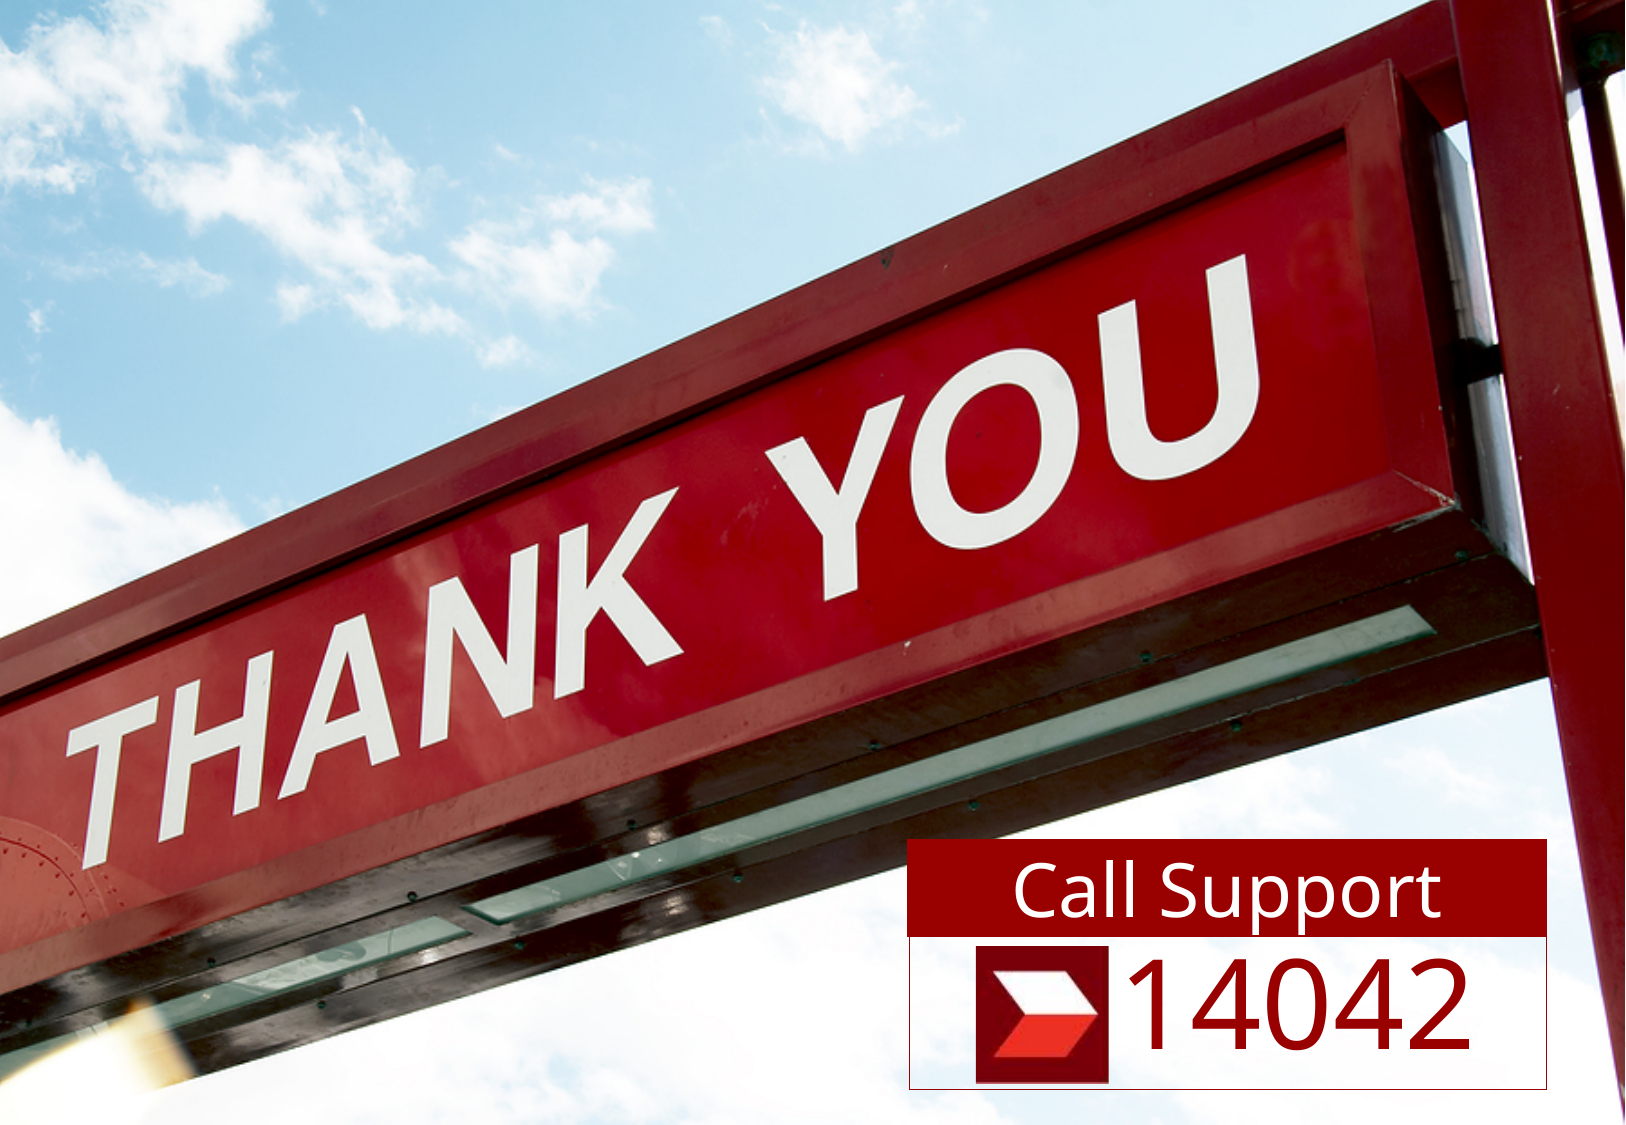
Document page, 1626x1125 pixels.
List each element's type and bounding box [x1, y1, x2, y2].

text_box [906, 838, 1548, 1091]
picture [0, 0, 1625, 1125]
